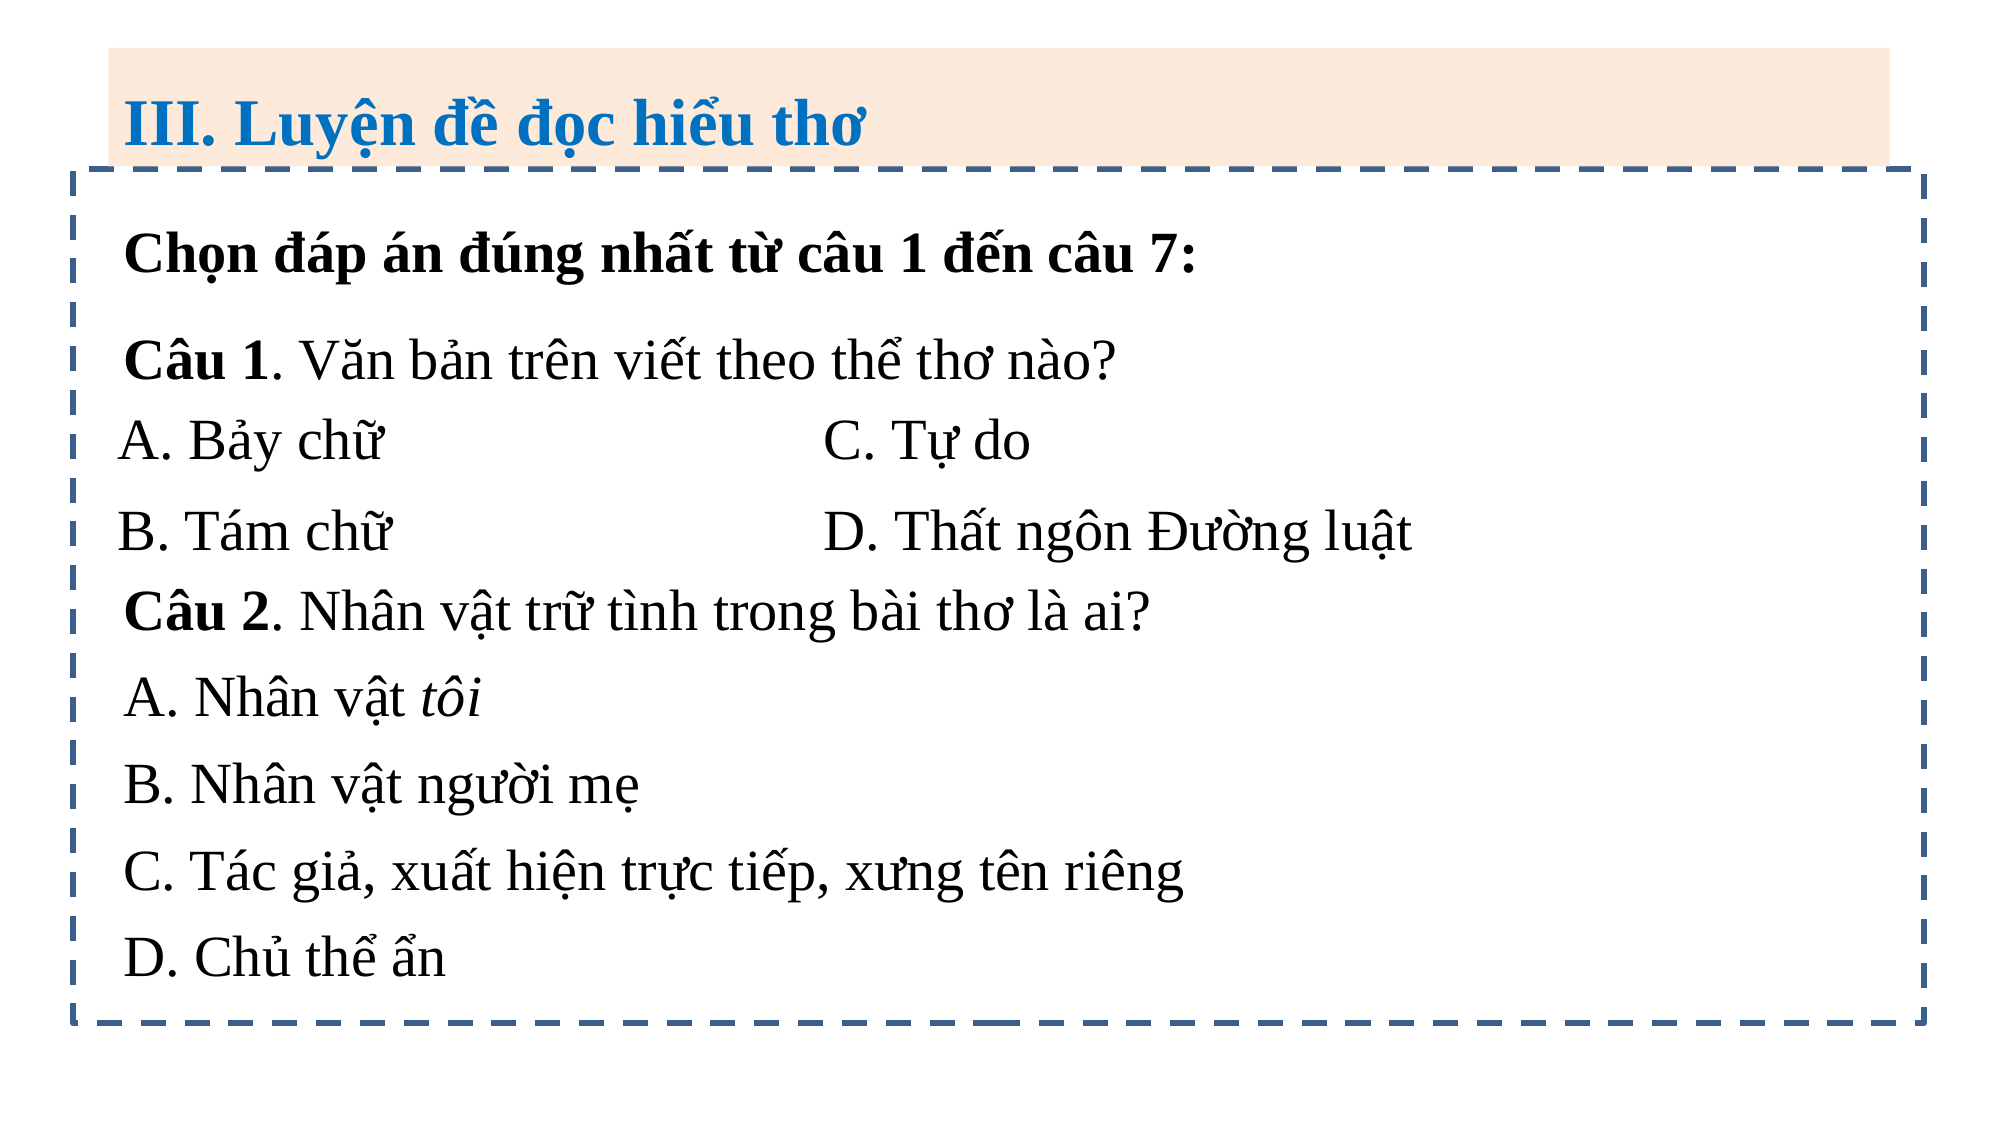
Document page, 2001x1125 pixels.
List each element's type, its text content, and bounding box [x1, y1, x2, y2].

text_box Câu 2. Nhân vật trữ tình trong bài thơ là ai? A. Nhân vật tôi B. Nhân vật người mẹ C. Tác giả, xuất hiện trực tiếp, xưng tên riêng D. Chủ thể ẩn [108, 564, 1890, 996]
text_box Chọn đáp án đúng nhất từ câu 1 đến câu 7: Câu 1. Văn bản trên viết theo thể thơ nào? [108, 185, 1890, 388]
text_box III. Luyện đề đọc hiểu thơ [108, 47, 1890, 167]
table_cell D. Thất ngôn Đường luật [814, 479, 1890, 564]
table_cell B. Tám chữ [108, 479, 814, 564]
text_box [71, 167, 1926, 1025]
table_header C. Tự do [814, 388, 1890, 479]
table_header A. Bảy chữ [108, 388, 814, 479]
